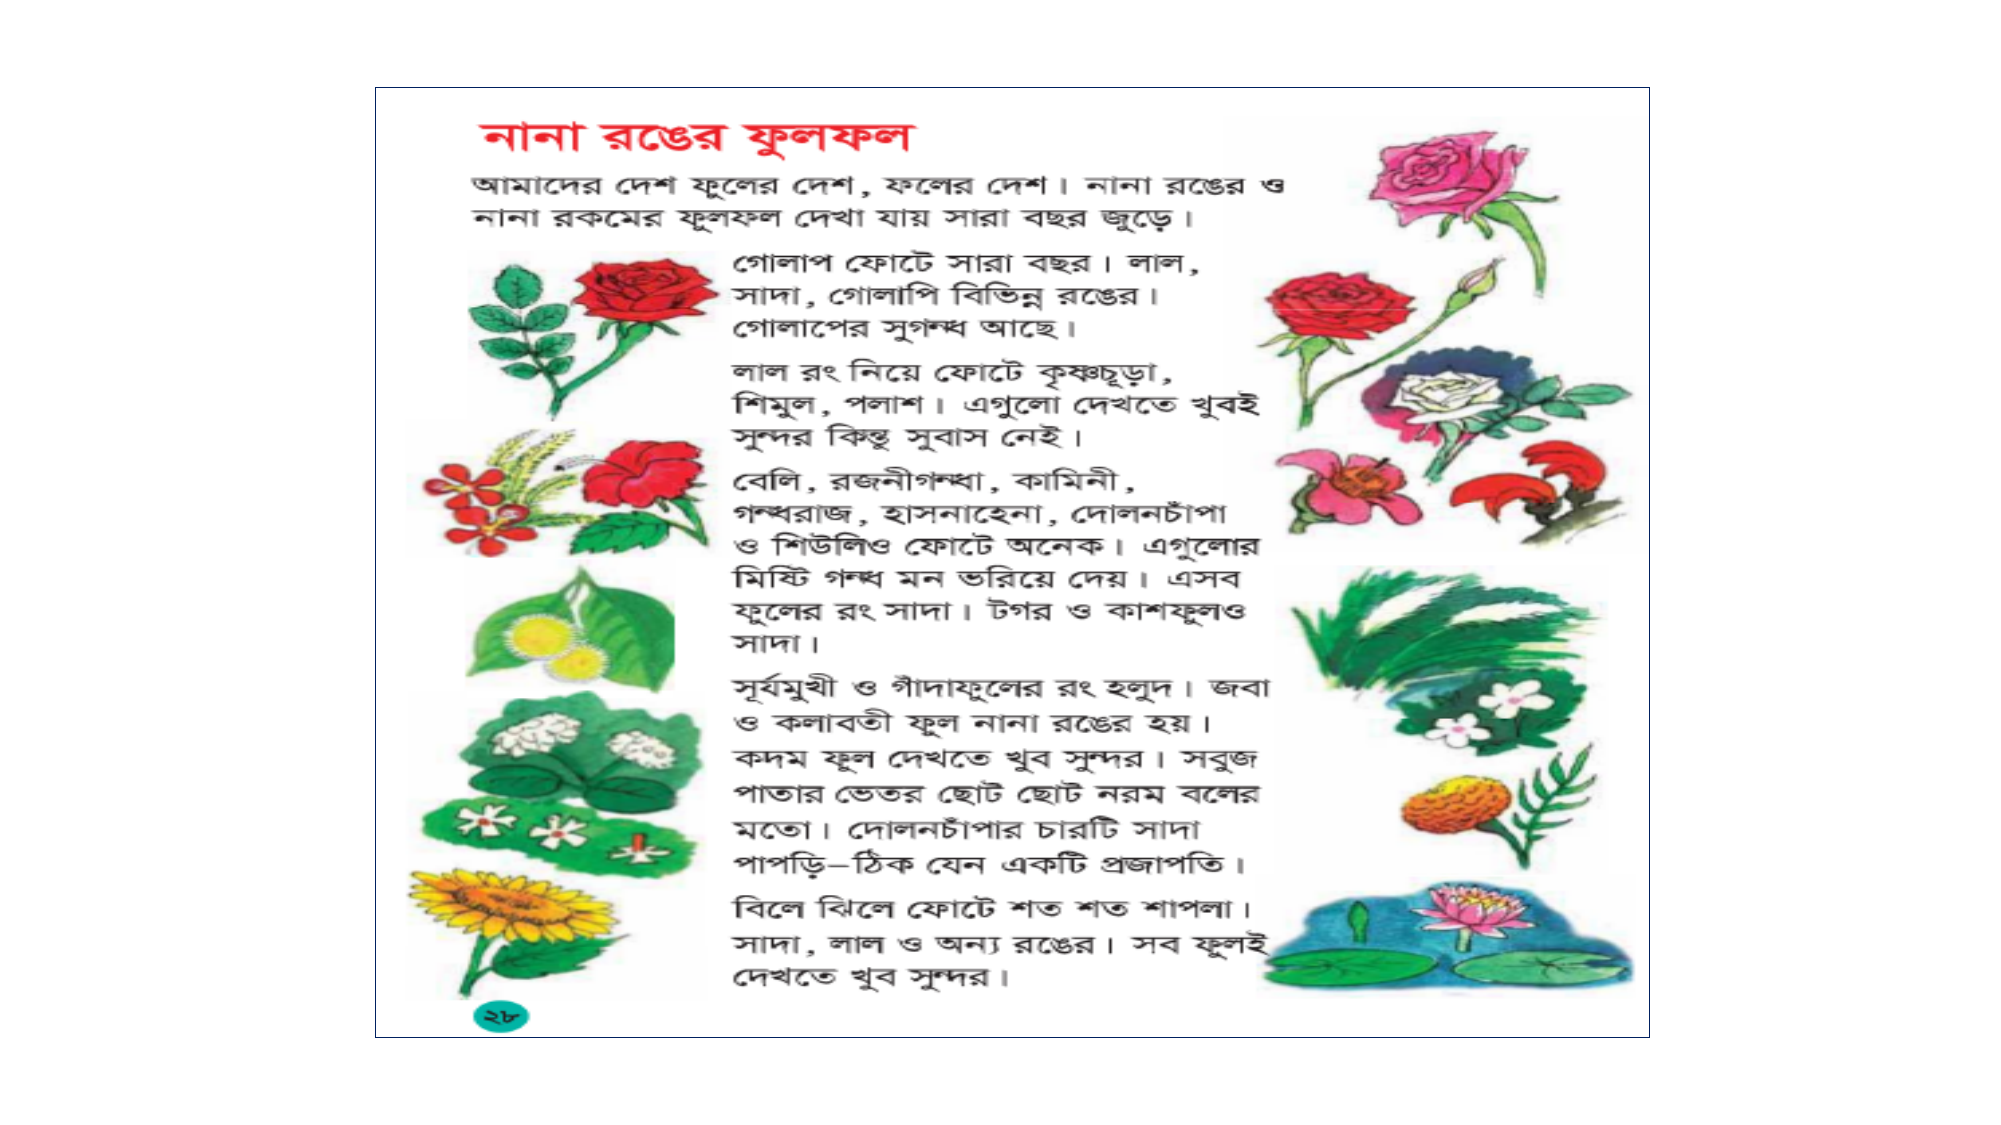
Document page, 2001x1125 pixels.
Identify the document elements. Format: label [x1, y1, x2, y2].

picture [374, 87, 1651, 1038]
